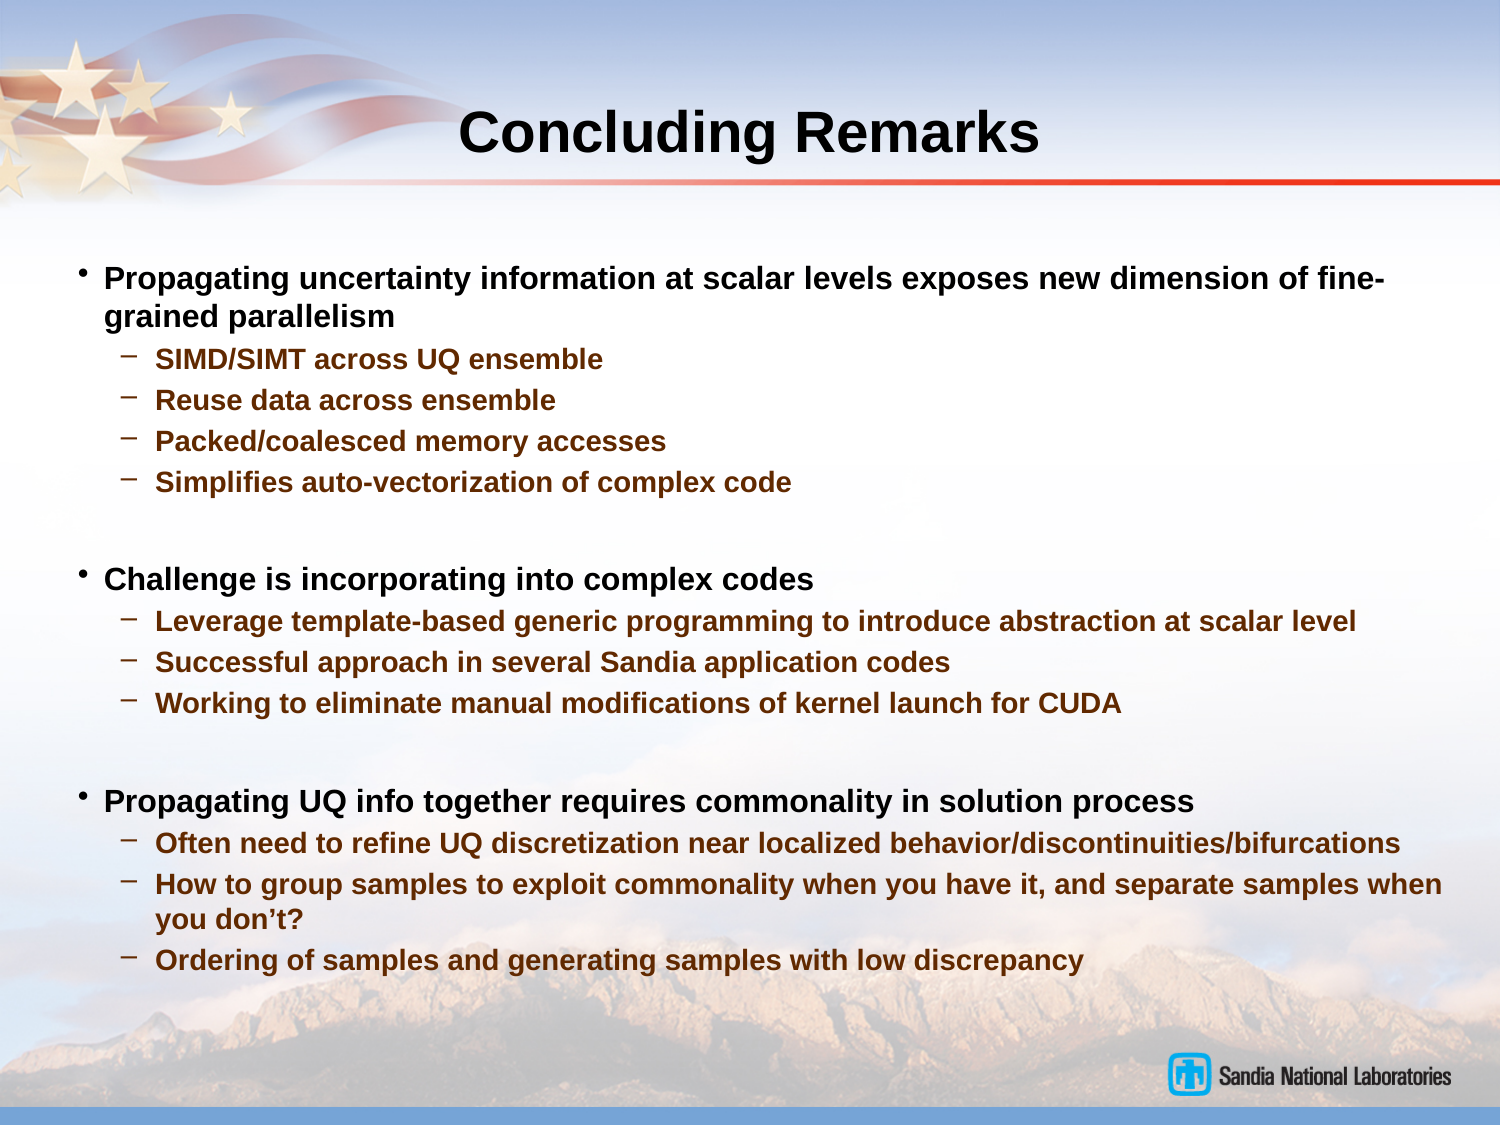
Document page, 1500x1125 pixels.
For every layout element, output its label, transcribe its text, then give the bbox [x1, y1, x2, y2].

title Concluding Remarks [36, 45, 1463, 214]
list Propagating uncertainty information at scalar levels exposes new dimension of fine-grained parallelism SIMD/SIMT across UQ ensemble Reuse data across ensemble Packed/coalesced memory accesses Simplifies auto-vectorization of complex code Challenge is incorporating into complex codes Leverage template-based generic programming to introduce abstraction at scalar level Successful approach in several Sandia application codes Working to eliminate manual modifications of kernel launch for CUDA Propagating UQ info together requires commonality in solution process Often need to refine UQ discretization near localized behavior/discontinuities/bifurcations How to group samples to exploit commonality when you have it, and separate samples when you don’t? Ordering of samples and generating samples with low discrepancy [36, 249, 1463, 1001]
picture [0, 0, 1500, 1125]
